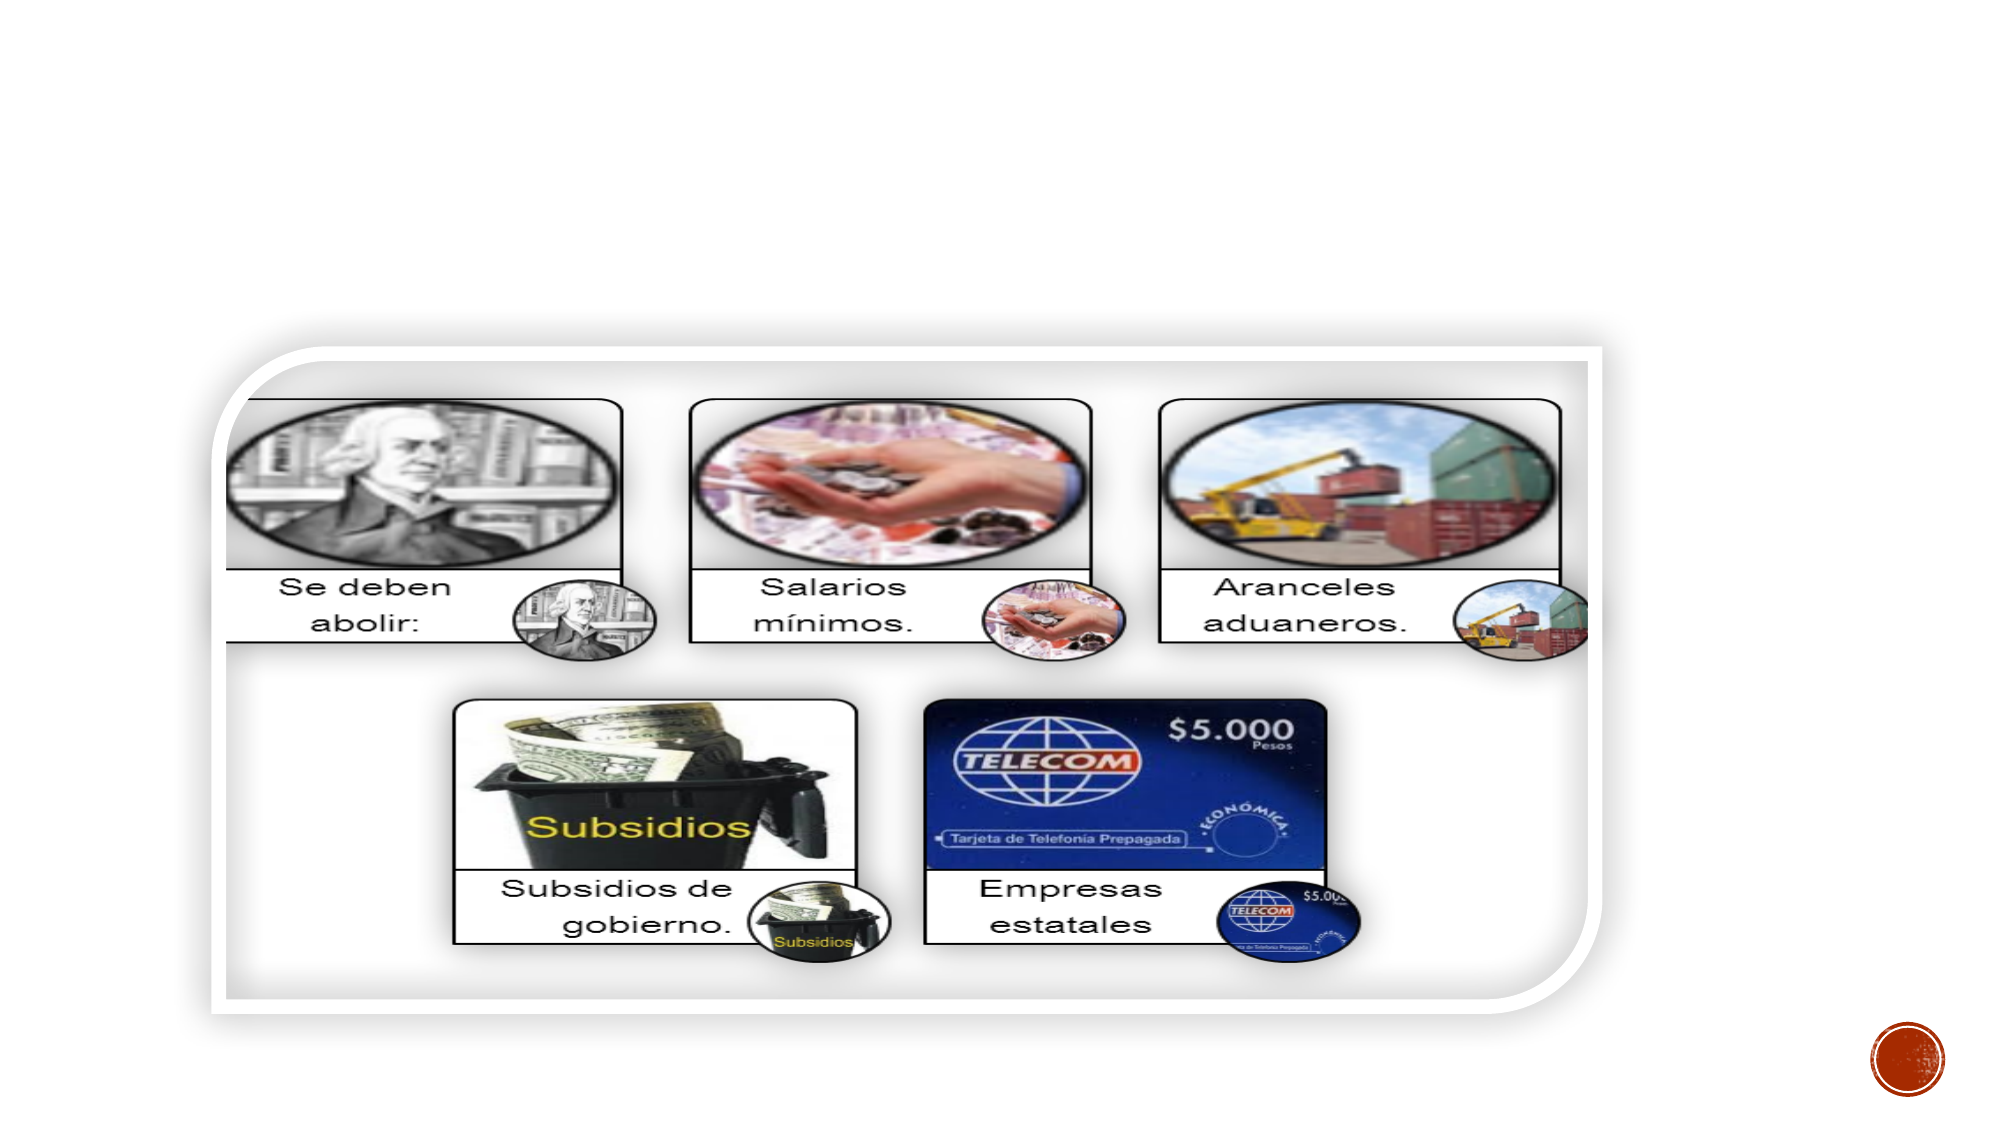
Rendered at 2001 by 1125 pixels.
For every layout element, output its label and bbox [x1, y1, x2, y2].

list [220, 359, 1594, 1006]
